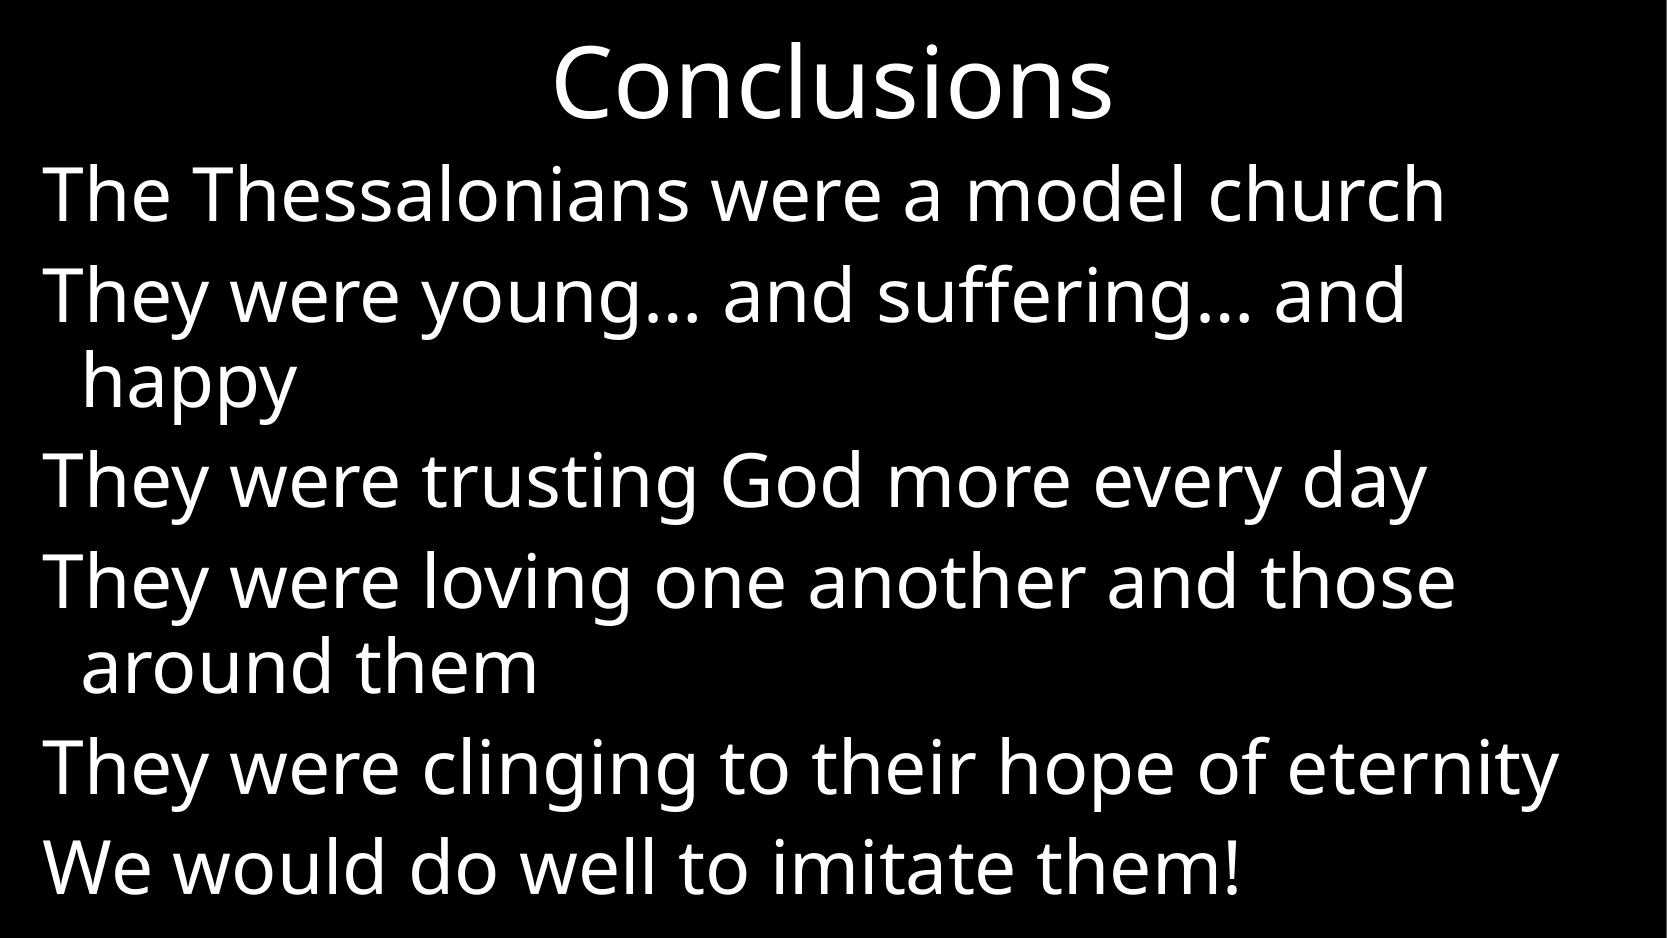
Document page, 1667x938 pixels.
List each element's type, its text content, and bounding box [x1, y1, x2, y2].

list The Thessalonians were a model church They were young… and suffering… and happy They were trusting God more every day They were loving one another and those around them They were clinging to their hope of eternity We would do well to imitate them! [27, 145, 1640, 907]
title Conclusions [27, 20, 1640, 136]
